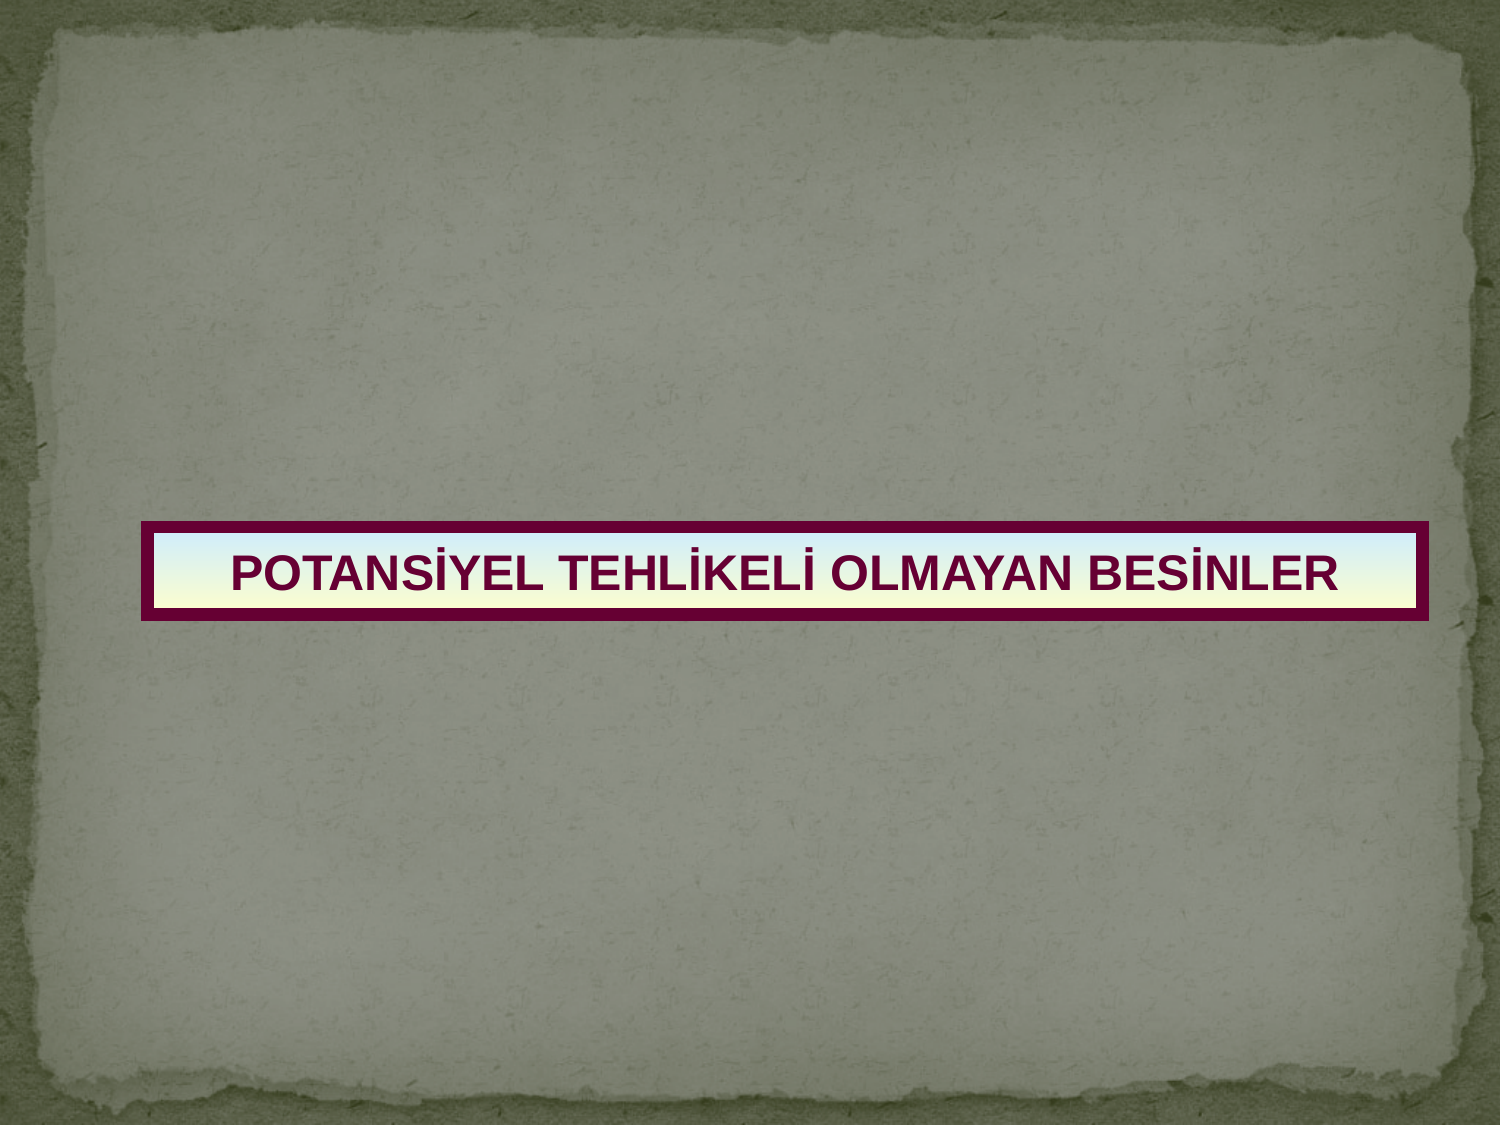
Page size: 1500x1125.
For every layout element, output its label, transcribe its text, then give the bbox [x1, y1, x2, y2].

text_box POTANSİYEL TEHLİKELİ OLMAYAN BESİNLER [147, 527, 1423, 615]
